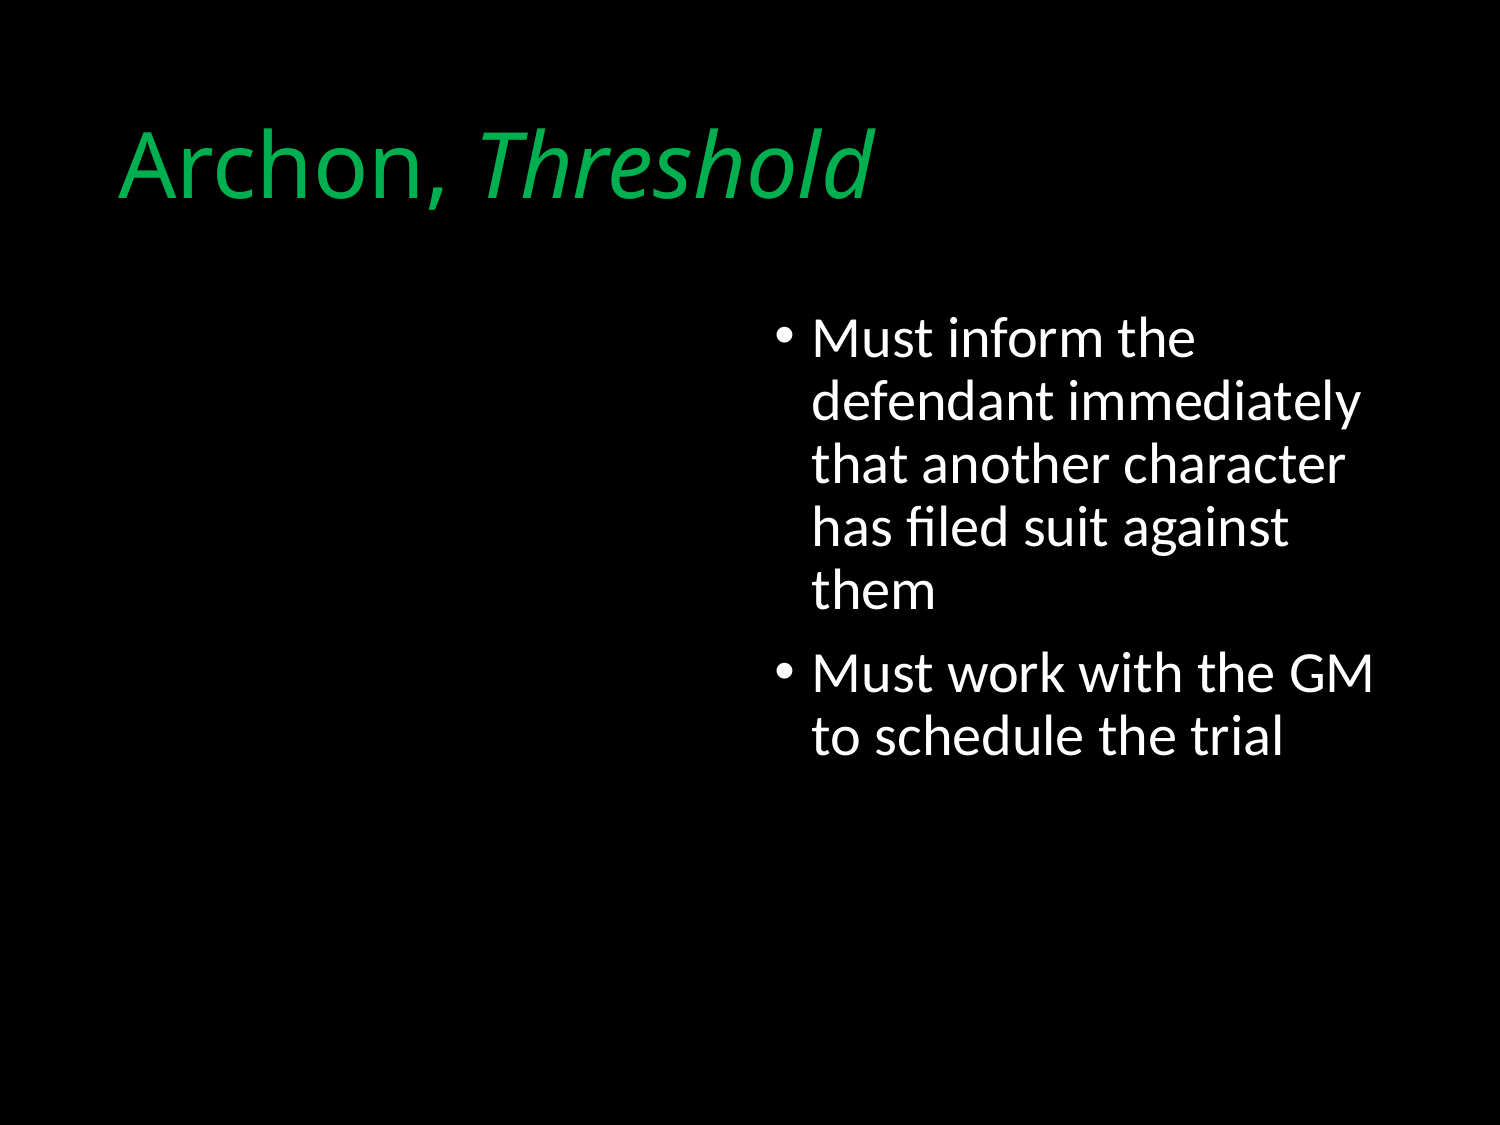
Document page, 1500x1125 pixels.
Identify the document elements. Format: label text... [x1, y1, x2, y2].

title Archon, Threshold [103, 59, 1397, 278]
list Must inform the defendant immediately that another character has filed suit against them Must work with the GM to schedule the trial [759, 299, 1397, 1014]
